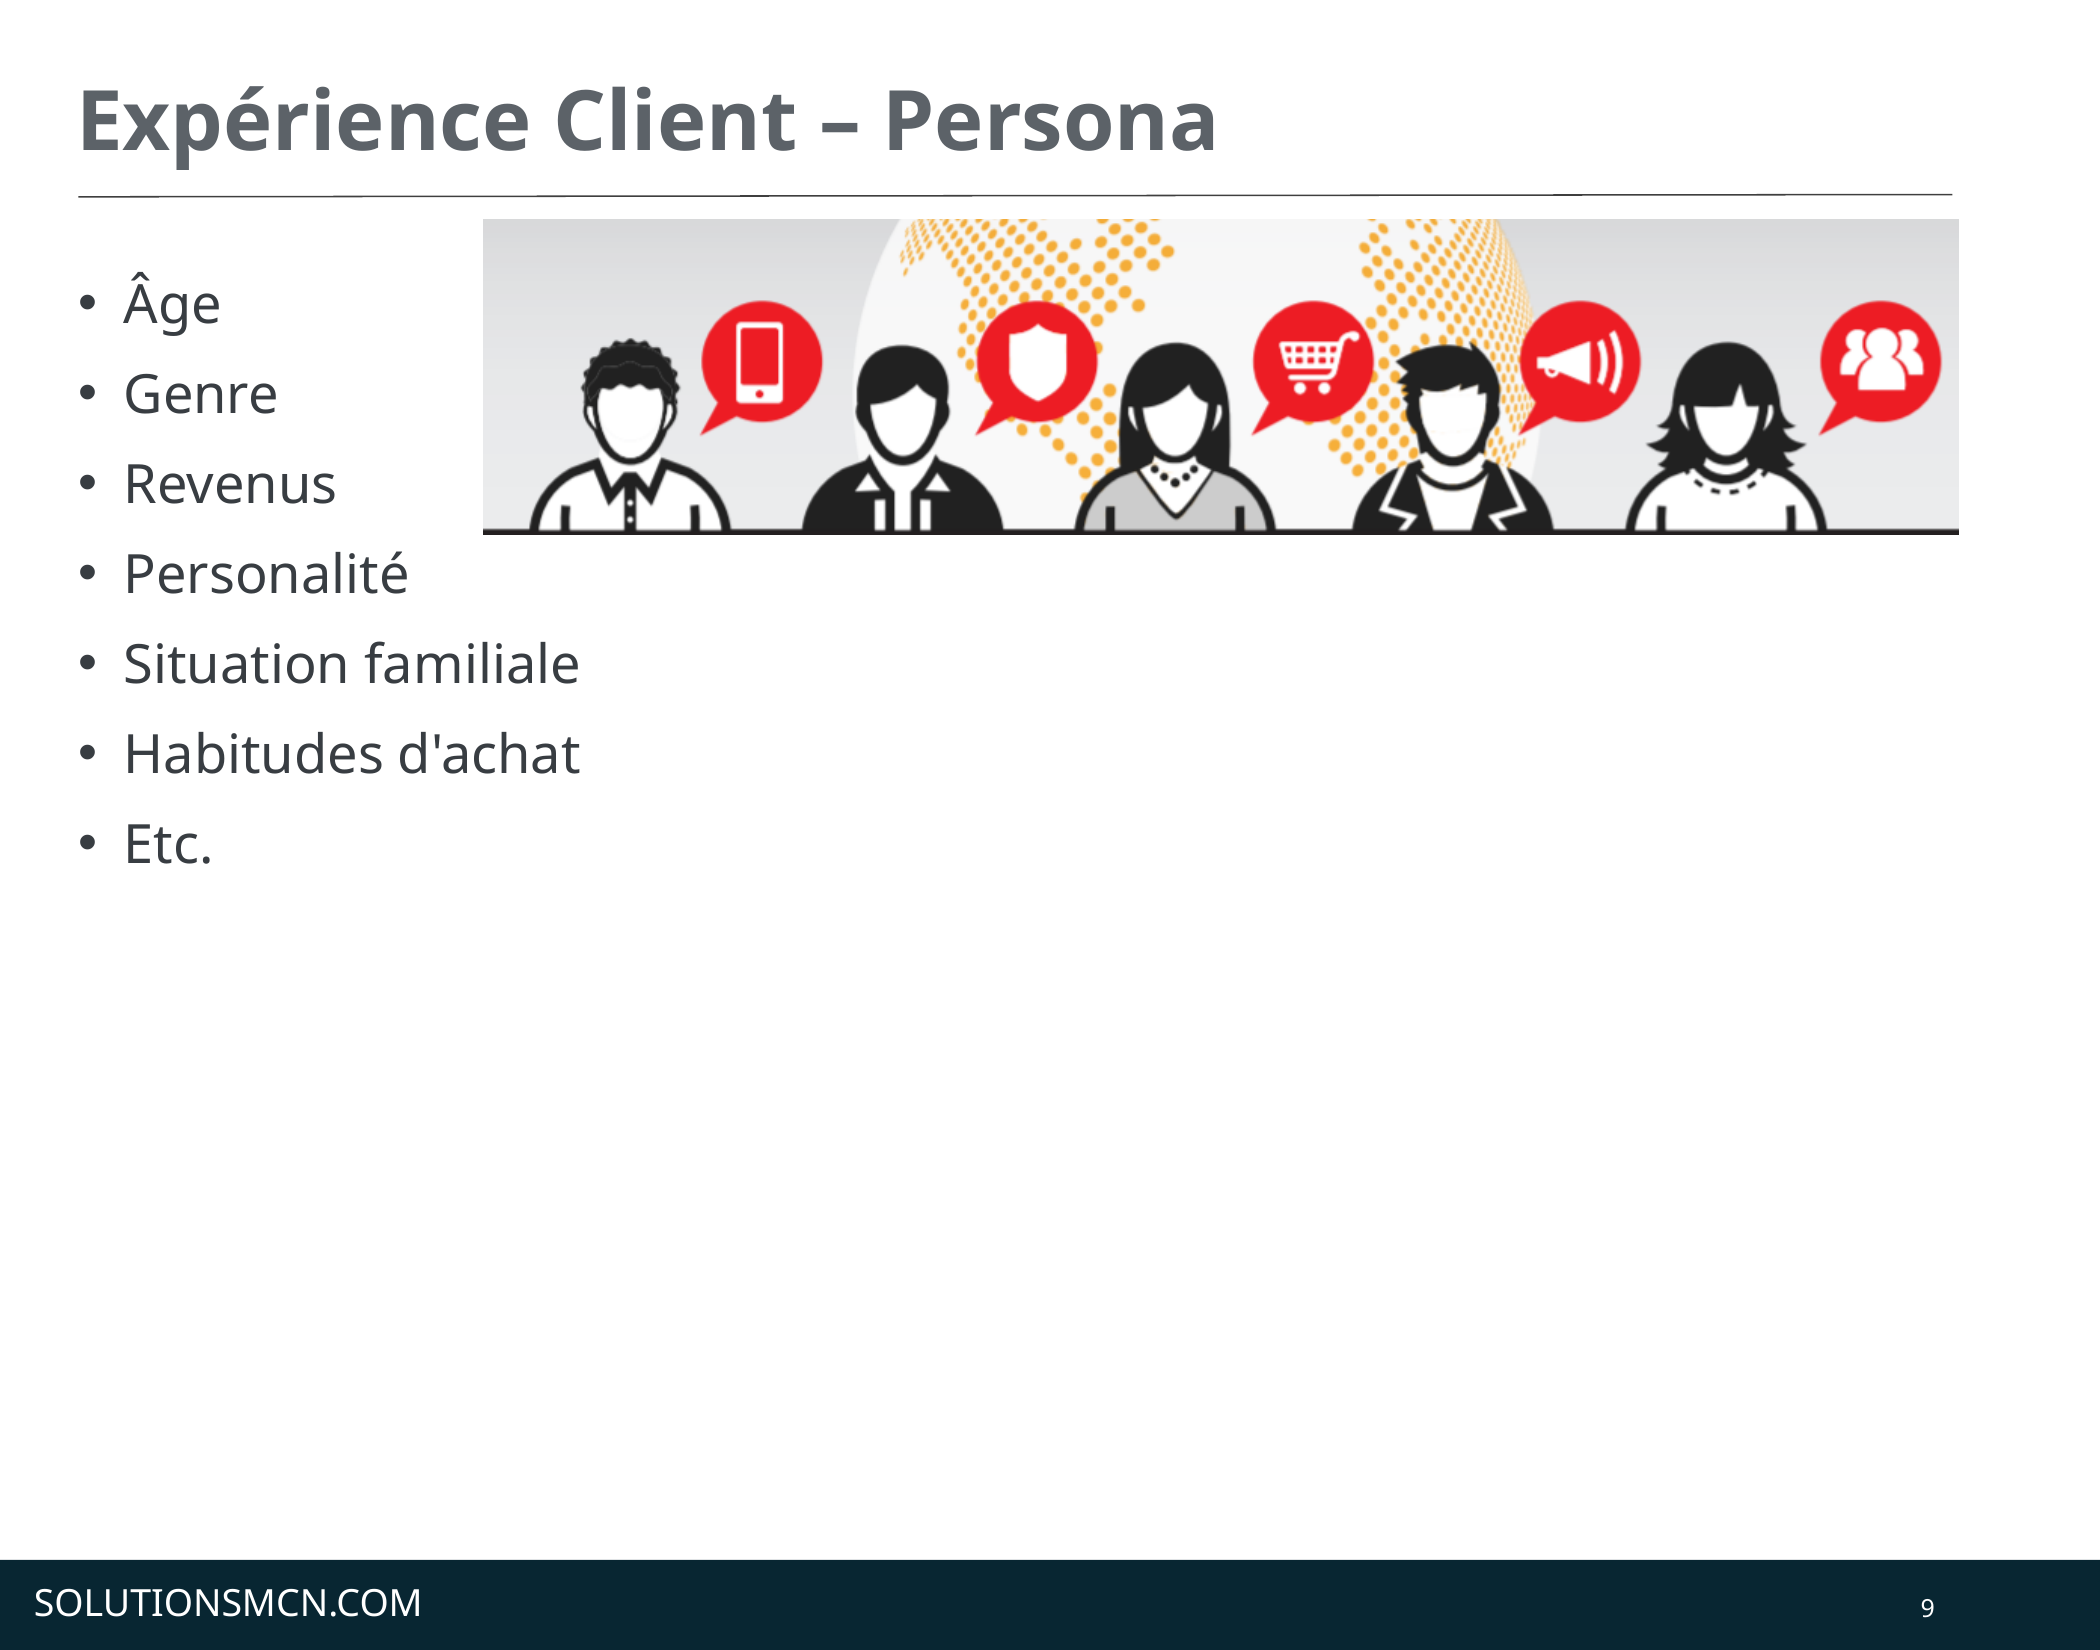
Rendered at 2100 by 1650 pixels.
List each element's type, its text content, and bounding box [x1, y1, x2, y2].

picture [483, 219, 1959, 536]
title Expérience Client – Persona [76, 63, 1981, 191]
list Âge Genre Revenus Personalité Situation familiale Habitudes d'achat Etc. [78, 269, 1953, 1468]
